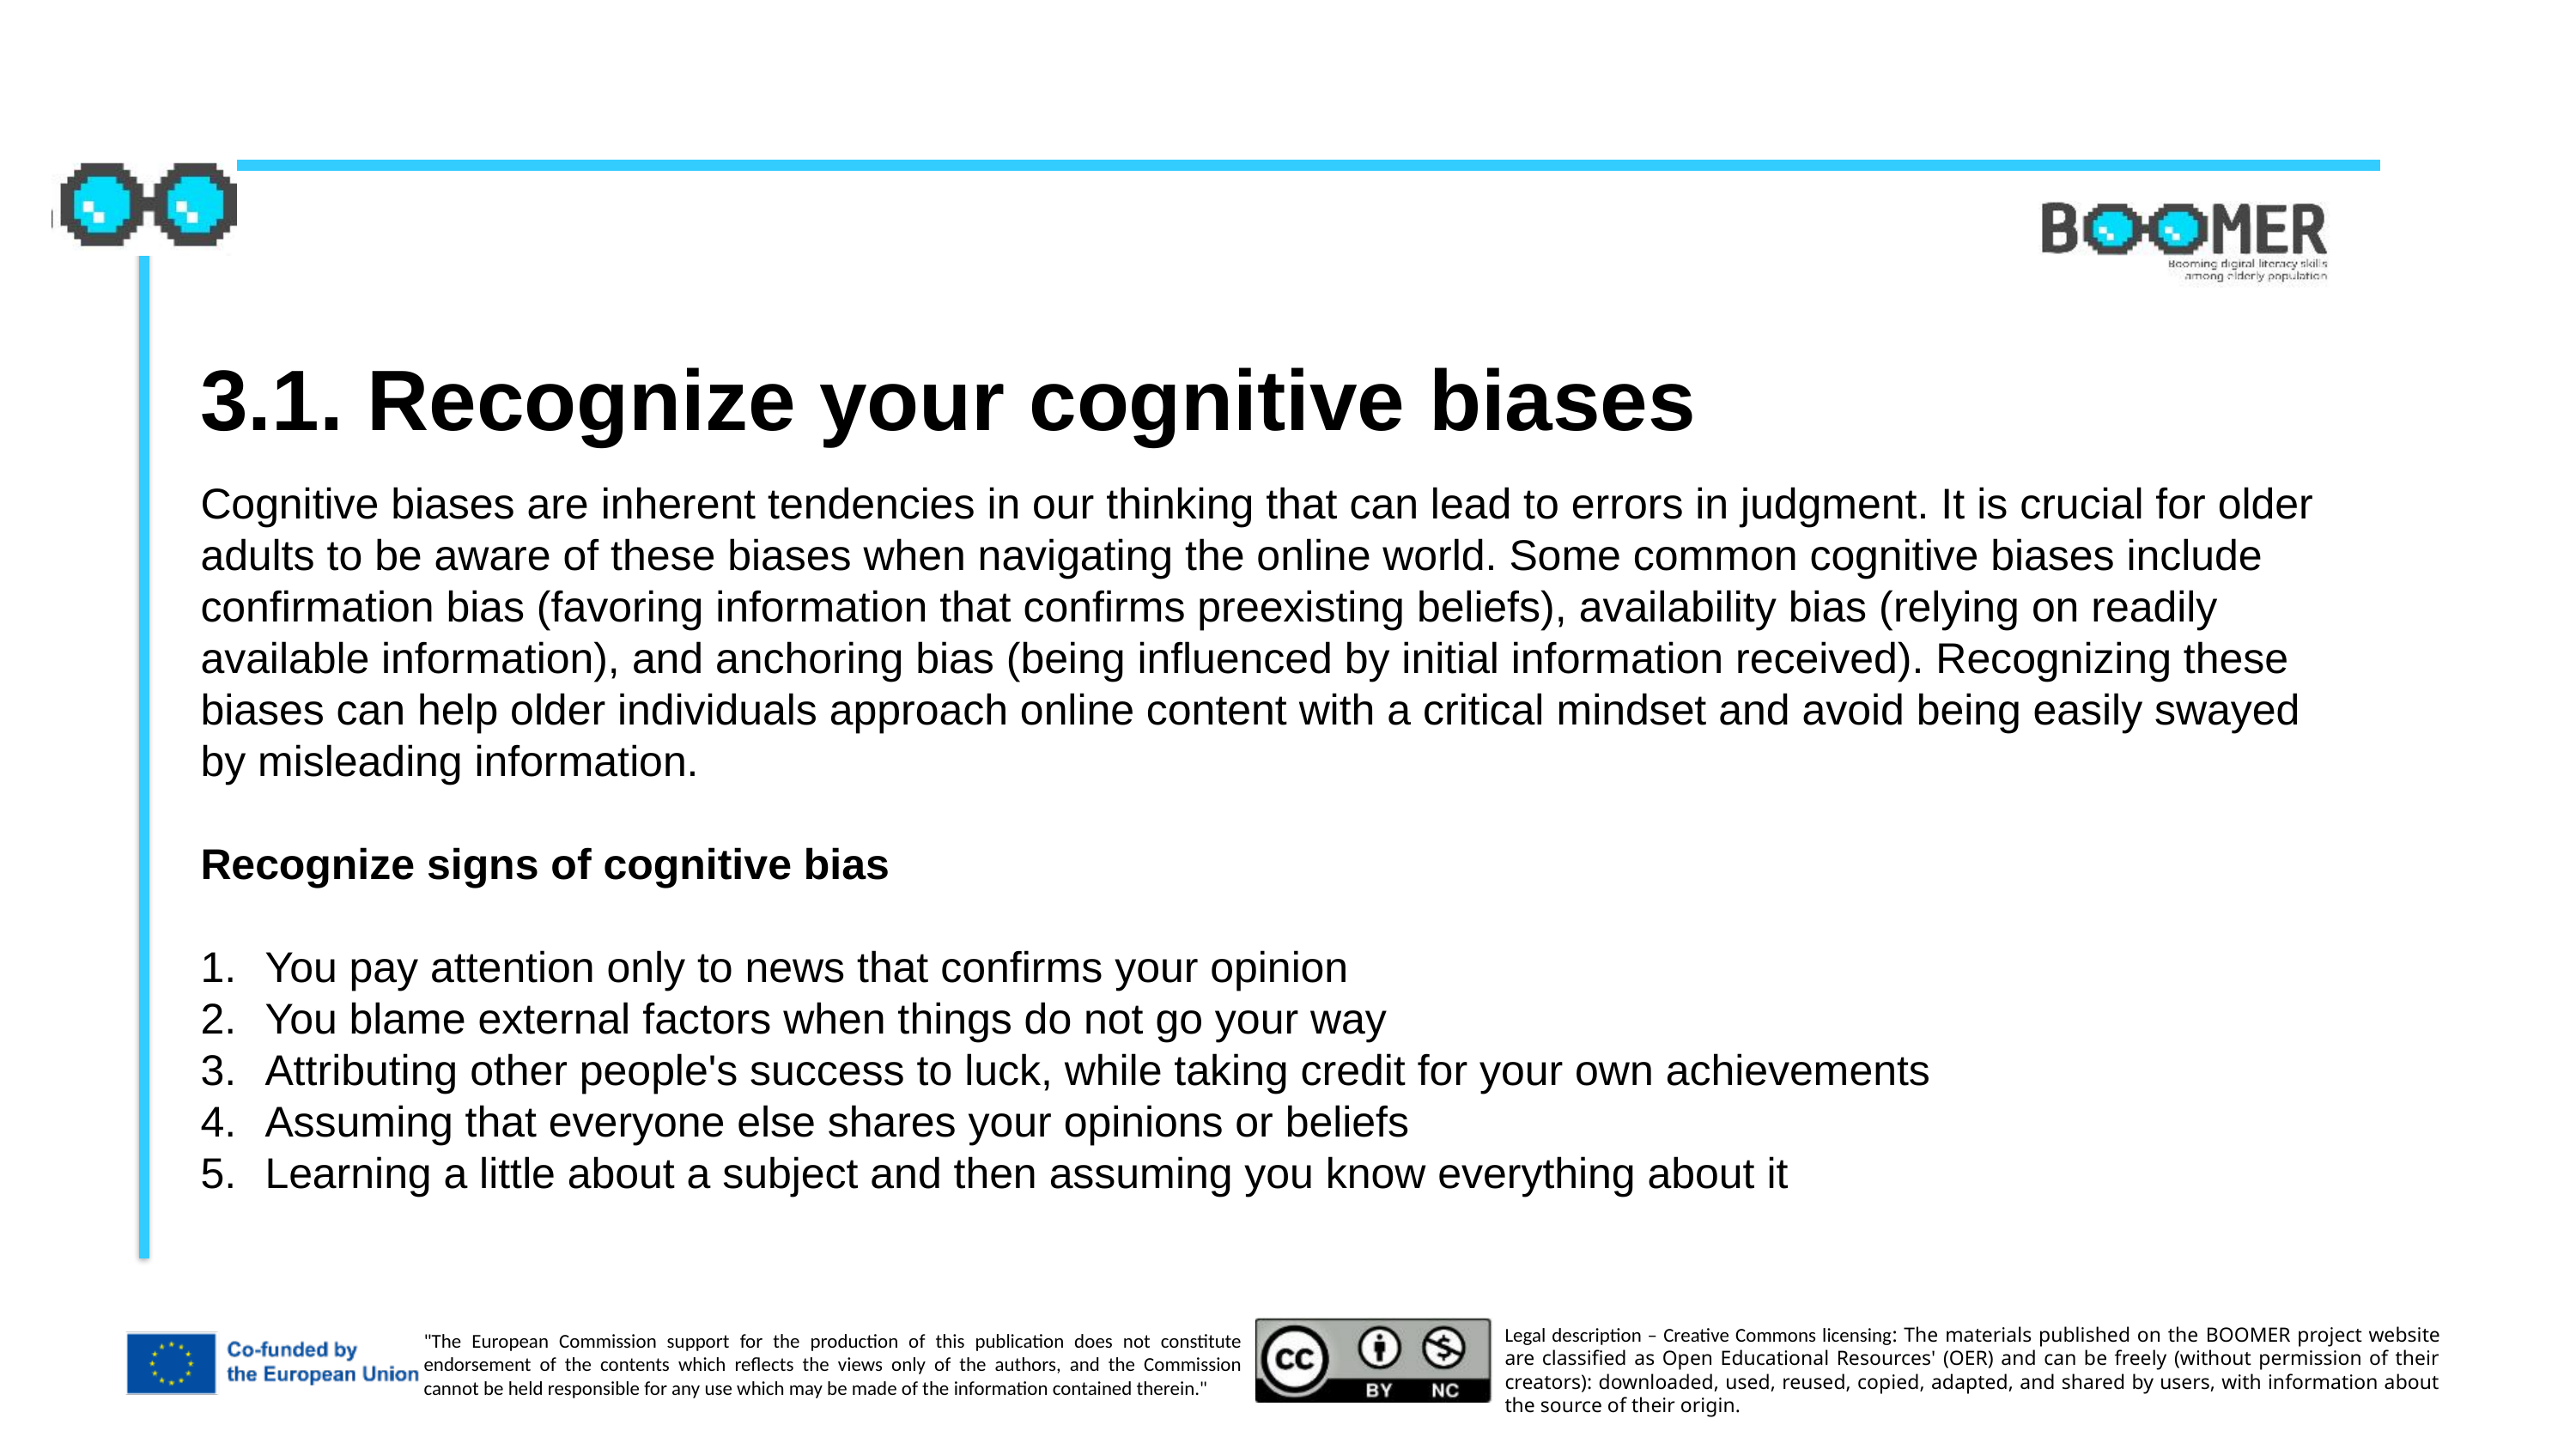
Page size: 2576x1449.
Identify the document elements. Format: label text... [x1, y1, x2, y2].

picture [52, 142, 237, 256]
picture [2038, 191, 2334, 288]
text_box 3.1. Recognize your cognitive biases [187, 337, 1885, 454]
text_box Cognitive biases are inherent tendencies in our thinking that can lead to errors in judgment. It is crucial for older adults to be aware of these biases when navigating the online world. Some common cognitive biases include confirmation bias (favoring information that confirms preexisting beliefs), availability bias (relying on readily available information), and anchoring bias (being influenced by initial information received). Recognizing these biases can help older individuals approach online content with a critical mindset and avoid being easily swayed by misleading information. Recognize signs of cognitive bias You pay attention only to news that confirms your opinion You blame external factors when things do not go your way Attributing other people's success to luck, while taking credit for your own achievements Assuming that everyone else shares your opinions or beliefs Learning a little about a subject and then assuming you know everything about it [187, 469, 2365, 1203]
picture [1255, 1318, 1492, 1403]
picture [124, 1331, 441, 1397]
